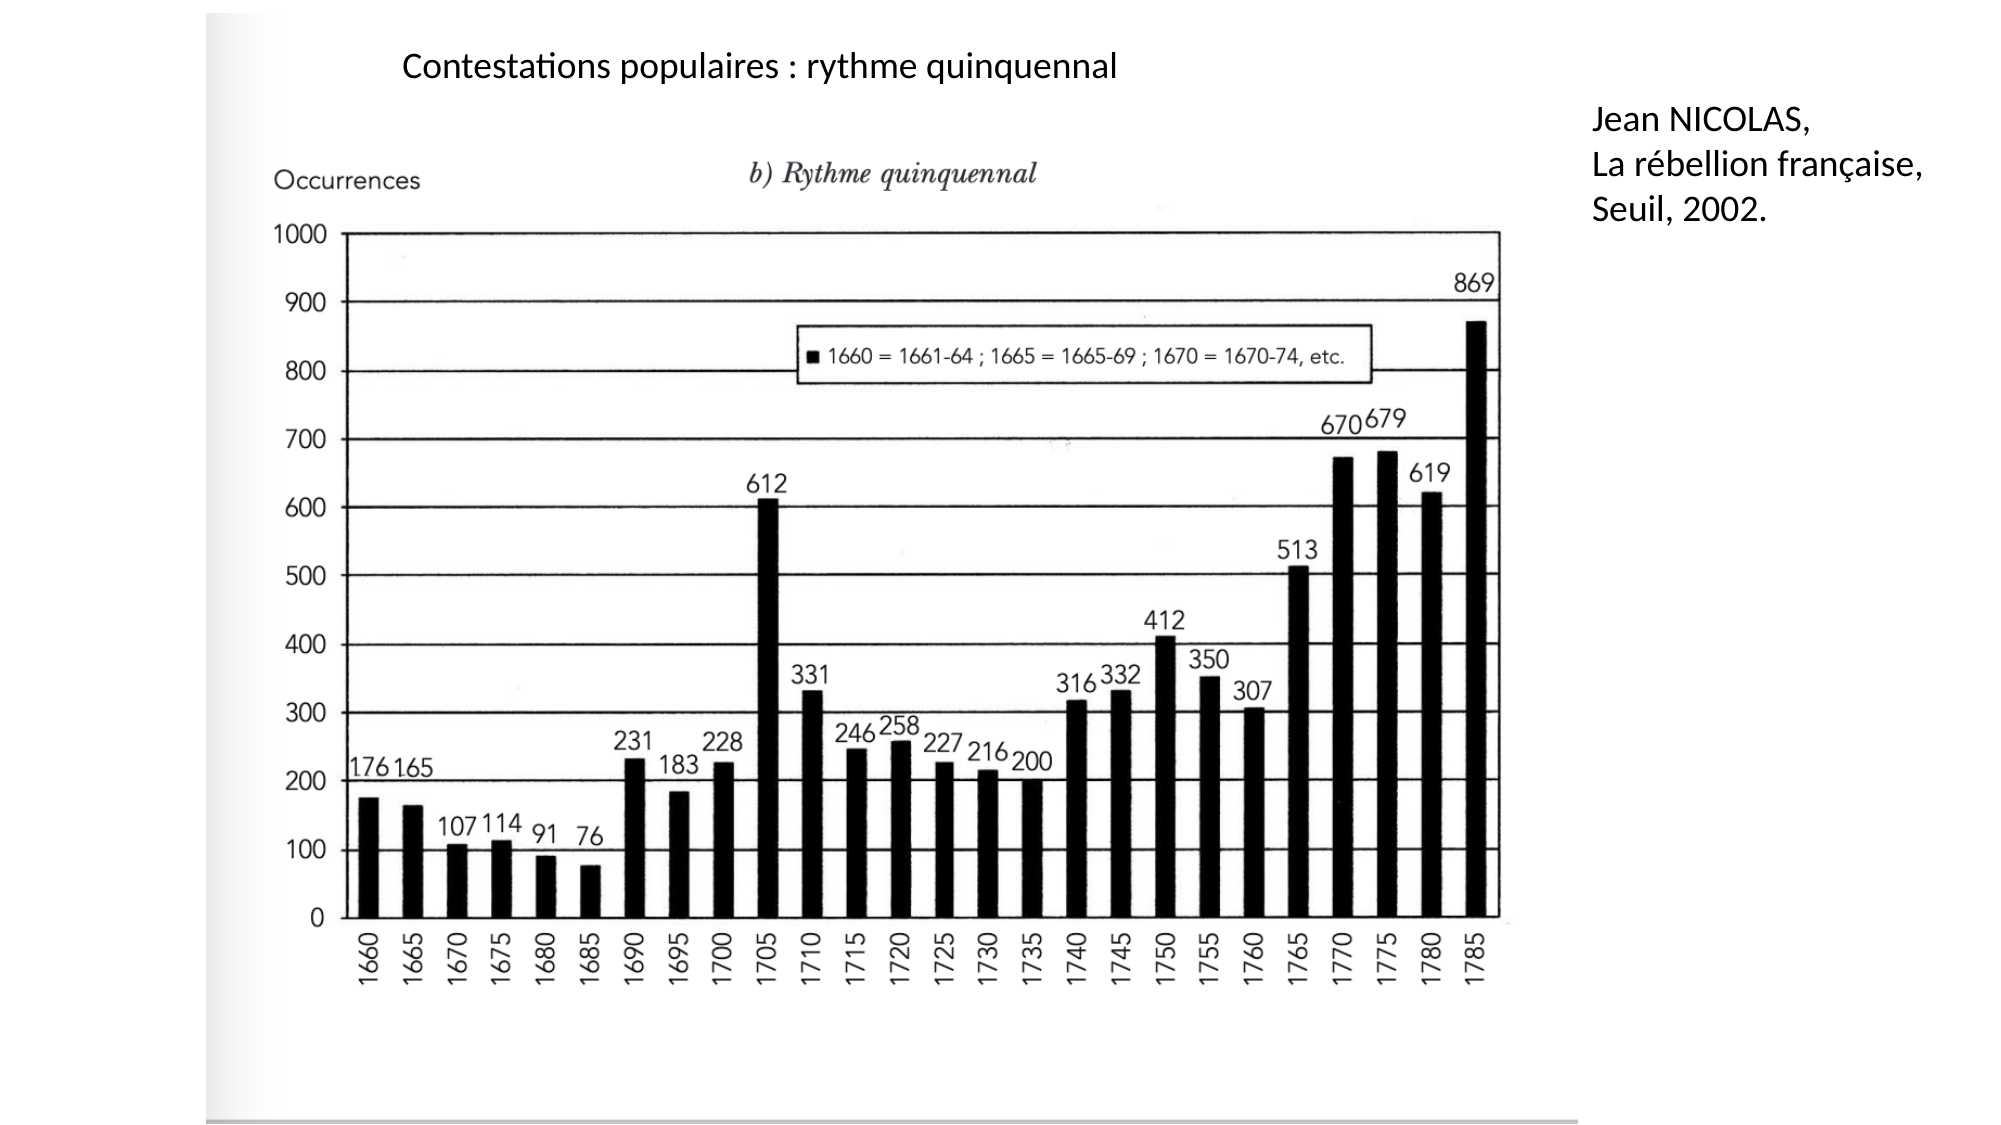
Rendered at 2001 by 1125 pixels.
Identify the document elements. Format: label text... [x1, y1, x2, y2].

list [206, 13, 1578, 1125]
text_box Jean NICOLAS, La rébellion française, Seuil, 2002. [1578, 86, 1941, 237]
